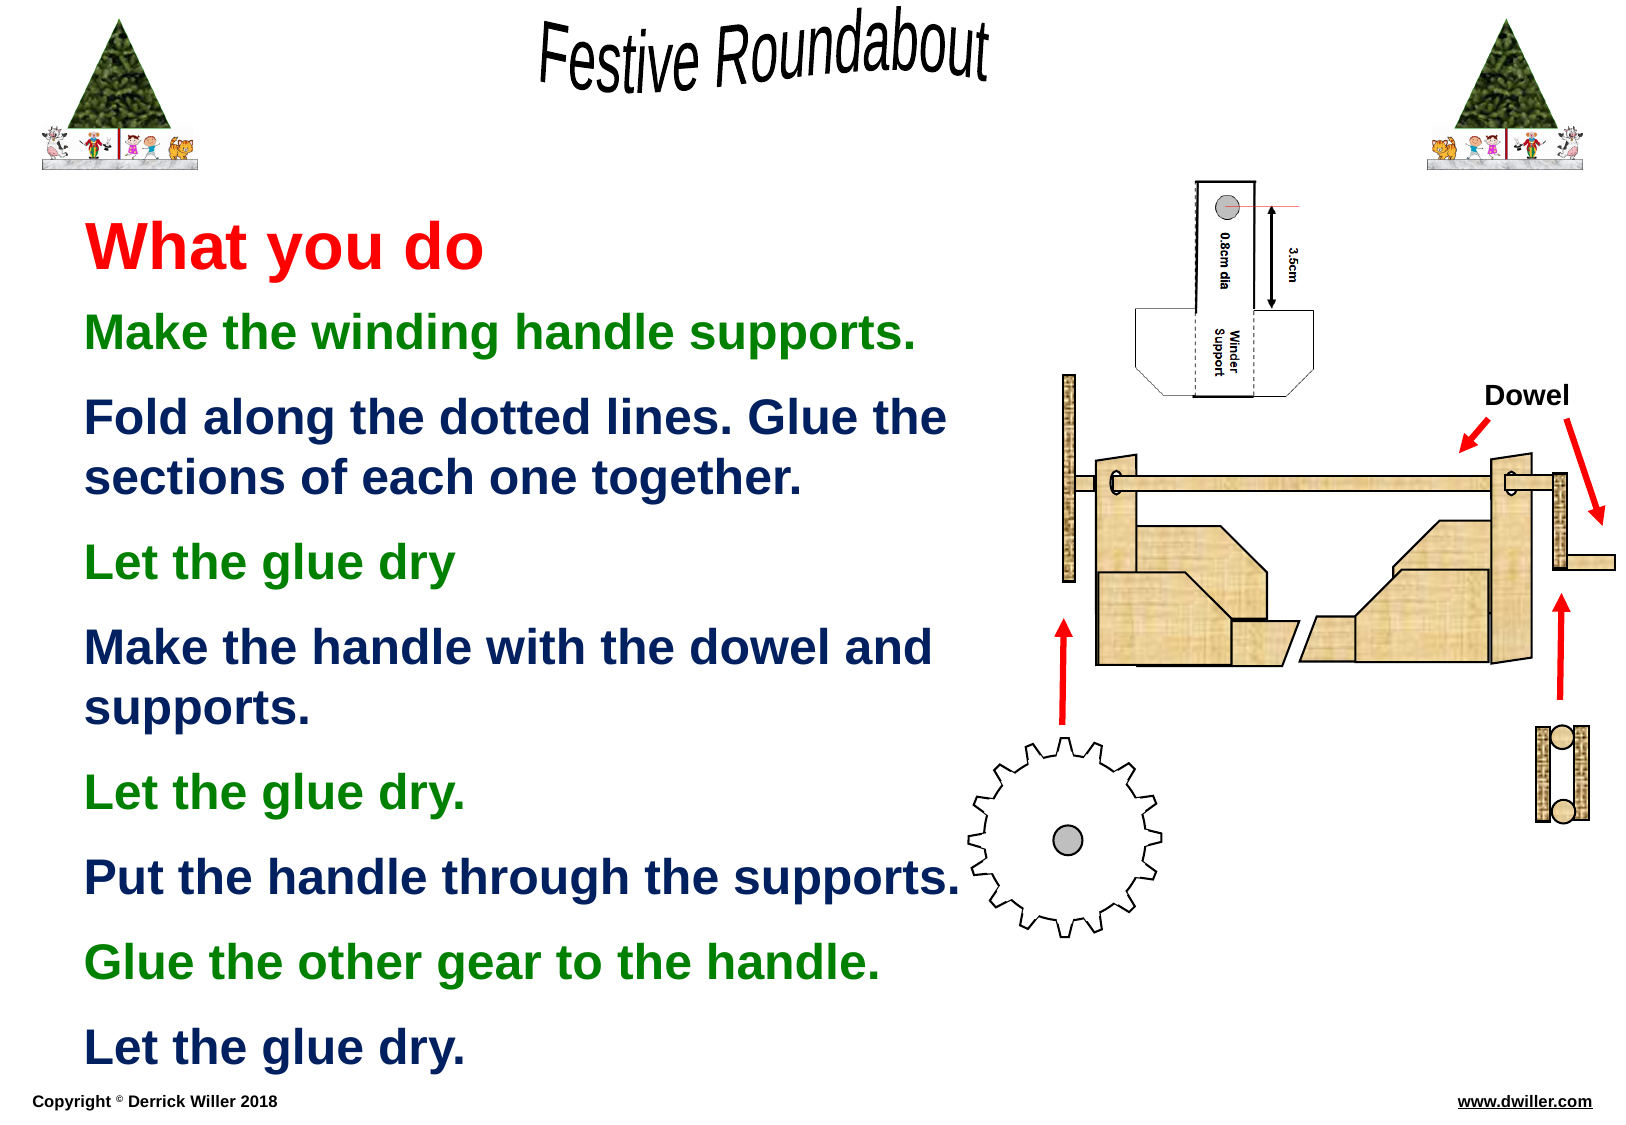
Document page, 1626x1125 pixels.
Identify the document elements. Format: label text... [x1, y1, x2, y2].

text_box [1547, 474, 1552, 491]
text_box [1097, 571, 1233, 666]
text_box [1076, 475, 1095, 492]
text_box [1552, 554, 1616, 571]
text_box [1135, 620, 1299, 668]
text_box Make the winding handle supports. Fold along the dotted lines. Glue the sections of each one together. Let the glue dry Make the handle with the dowel and supports. Let the glue dry. Put the handle through the supports. Glue the other gear to the handle. Let the glue dry. [68, 291, 998, 1082]
text_box Dowel [1469, 368, 1586, 419]
text_box What you do [70, 195, 501, 291]
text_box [1566, 418, 1603, 526]
picture [42, 18, 198, 170]
text_box [1109, 469, 1122, 496]
text_box [1094, 453, 1138, 667]
text_box [1062, 374, 1076, 583]
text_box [1458, 418, 1489, 454]
text_box [1112, 475, 1299, 492]
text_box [1299, 457, 1547, 663]
picture [1427, 18, 1583, 170]
text_box [1552, 472, 1568, 569]
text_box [1535, 725, 1589, 824]
picture [1122, 170, 1327, 414]
text_box [1138, 525, 1269, 620]
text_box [968, 738, 1162, 938]
